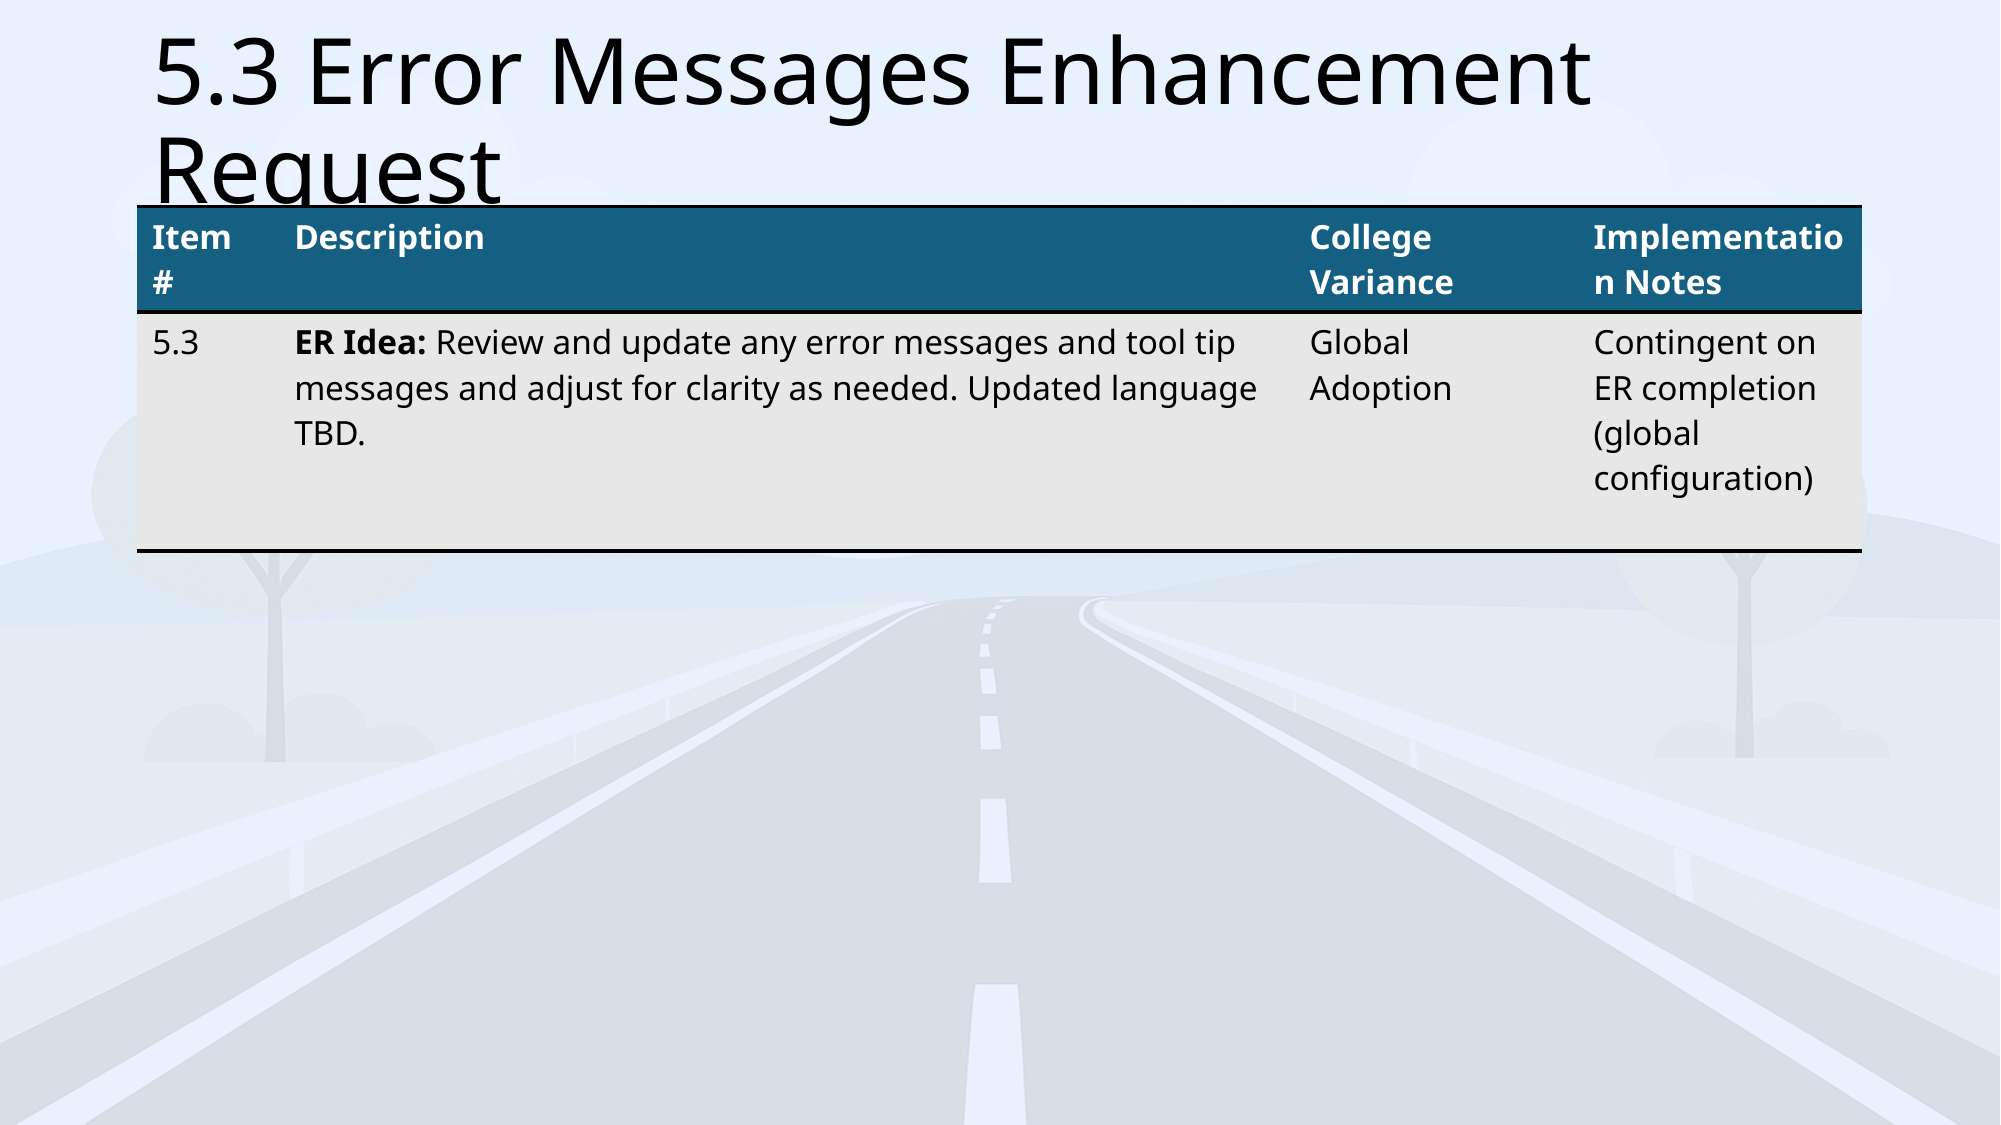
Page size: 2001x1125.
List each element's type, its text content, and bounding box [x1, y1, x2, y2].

title 5.3 Error Messages Enhancement Request [137, 59, 1863, 189]
table_cell Global Adoption [1295, 314, 1578, 549]
table_header Description [279, 208, 1295, 310]
table_cell Contingent on ER completion (global configuration) [1578, 314, 1862, 549]
table_header Implementation Notes [1578, 208, 1862, 310]
table_header Item # [137, 208, 279, 310]
table_cell ER Idea: Review and update any error messages and tool tip messages and adjust for clarity as needed. Updated language TBD. [279, 314, 1295, 549]
table_cell 5.3 [137, 314, 279, 549]
table_header College Variance [1295, 208, 1578, 310]
